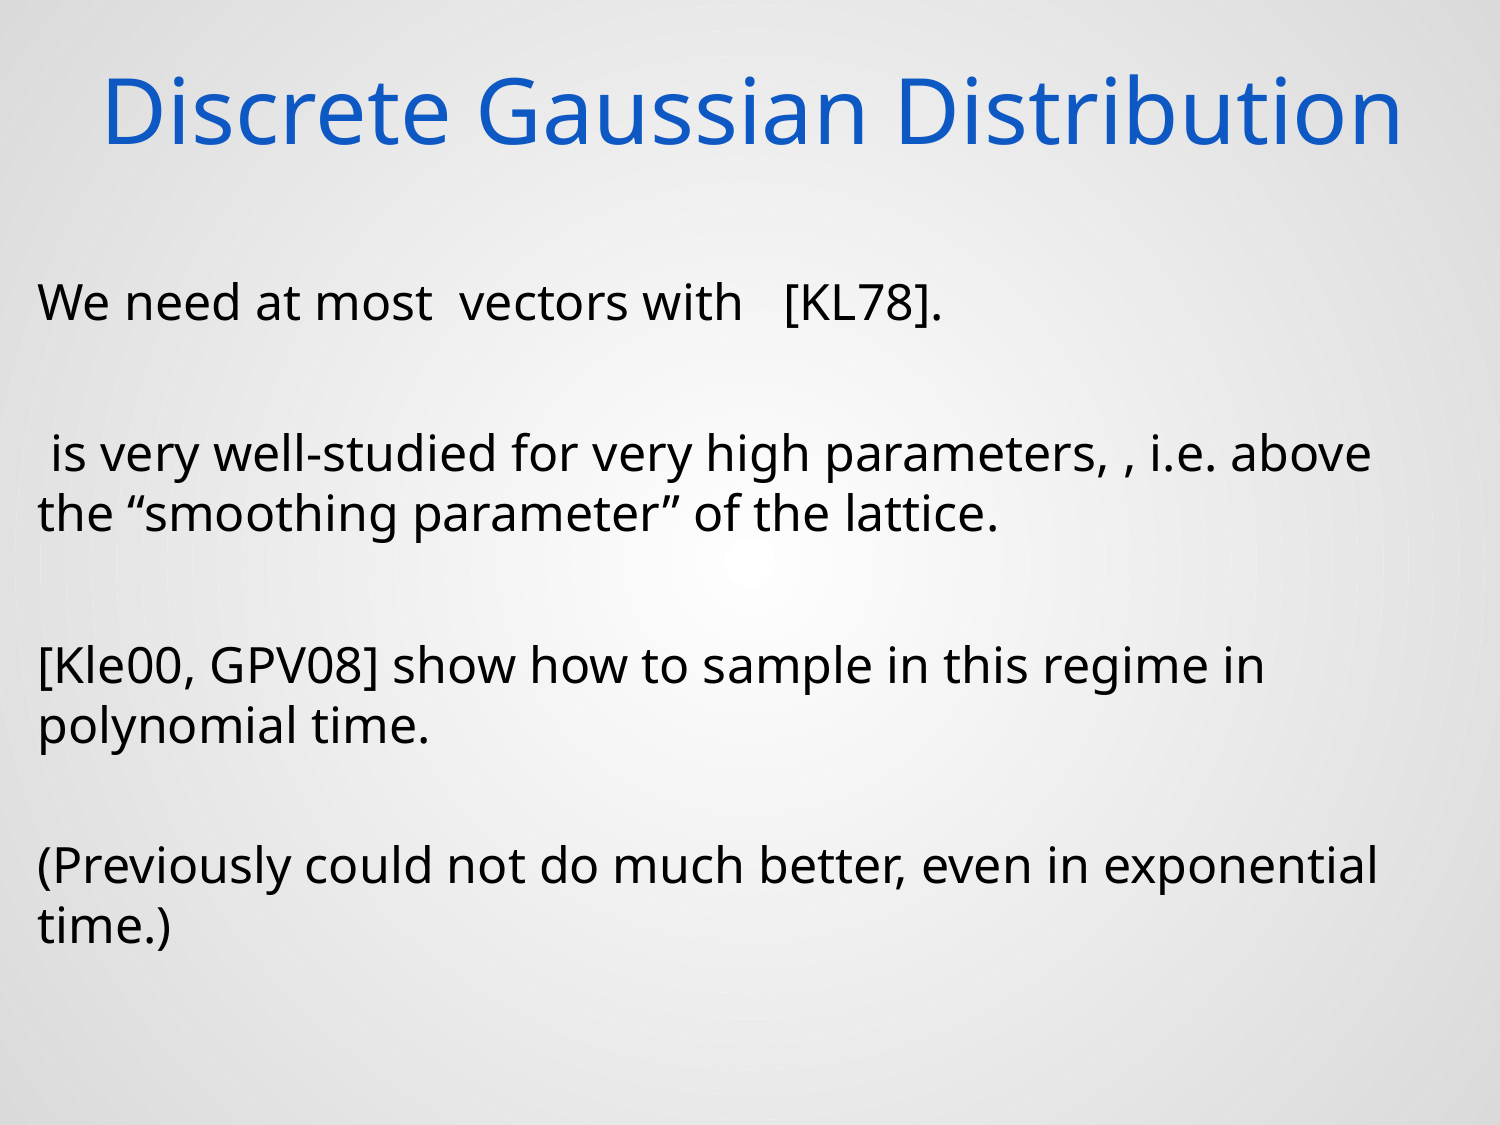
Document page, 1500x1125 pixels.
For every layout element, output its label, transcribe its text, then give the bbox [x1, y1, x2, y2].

text_box Discrete Gaussian Distribution [3, 36, 1500, 170]
